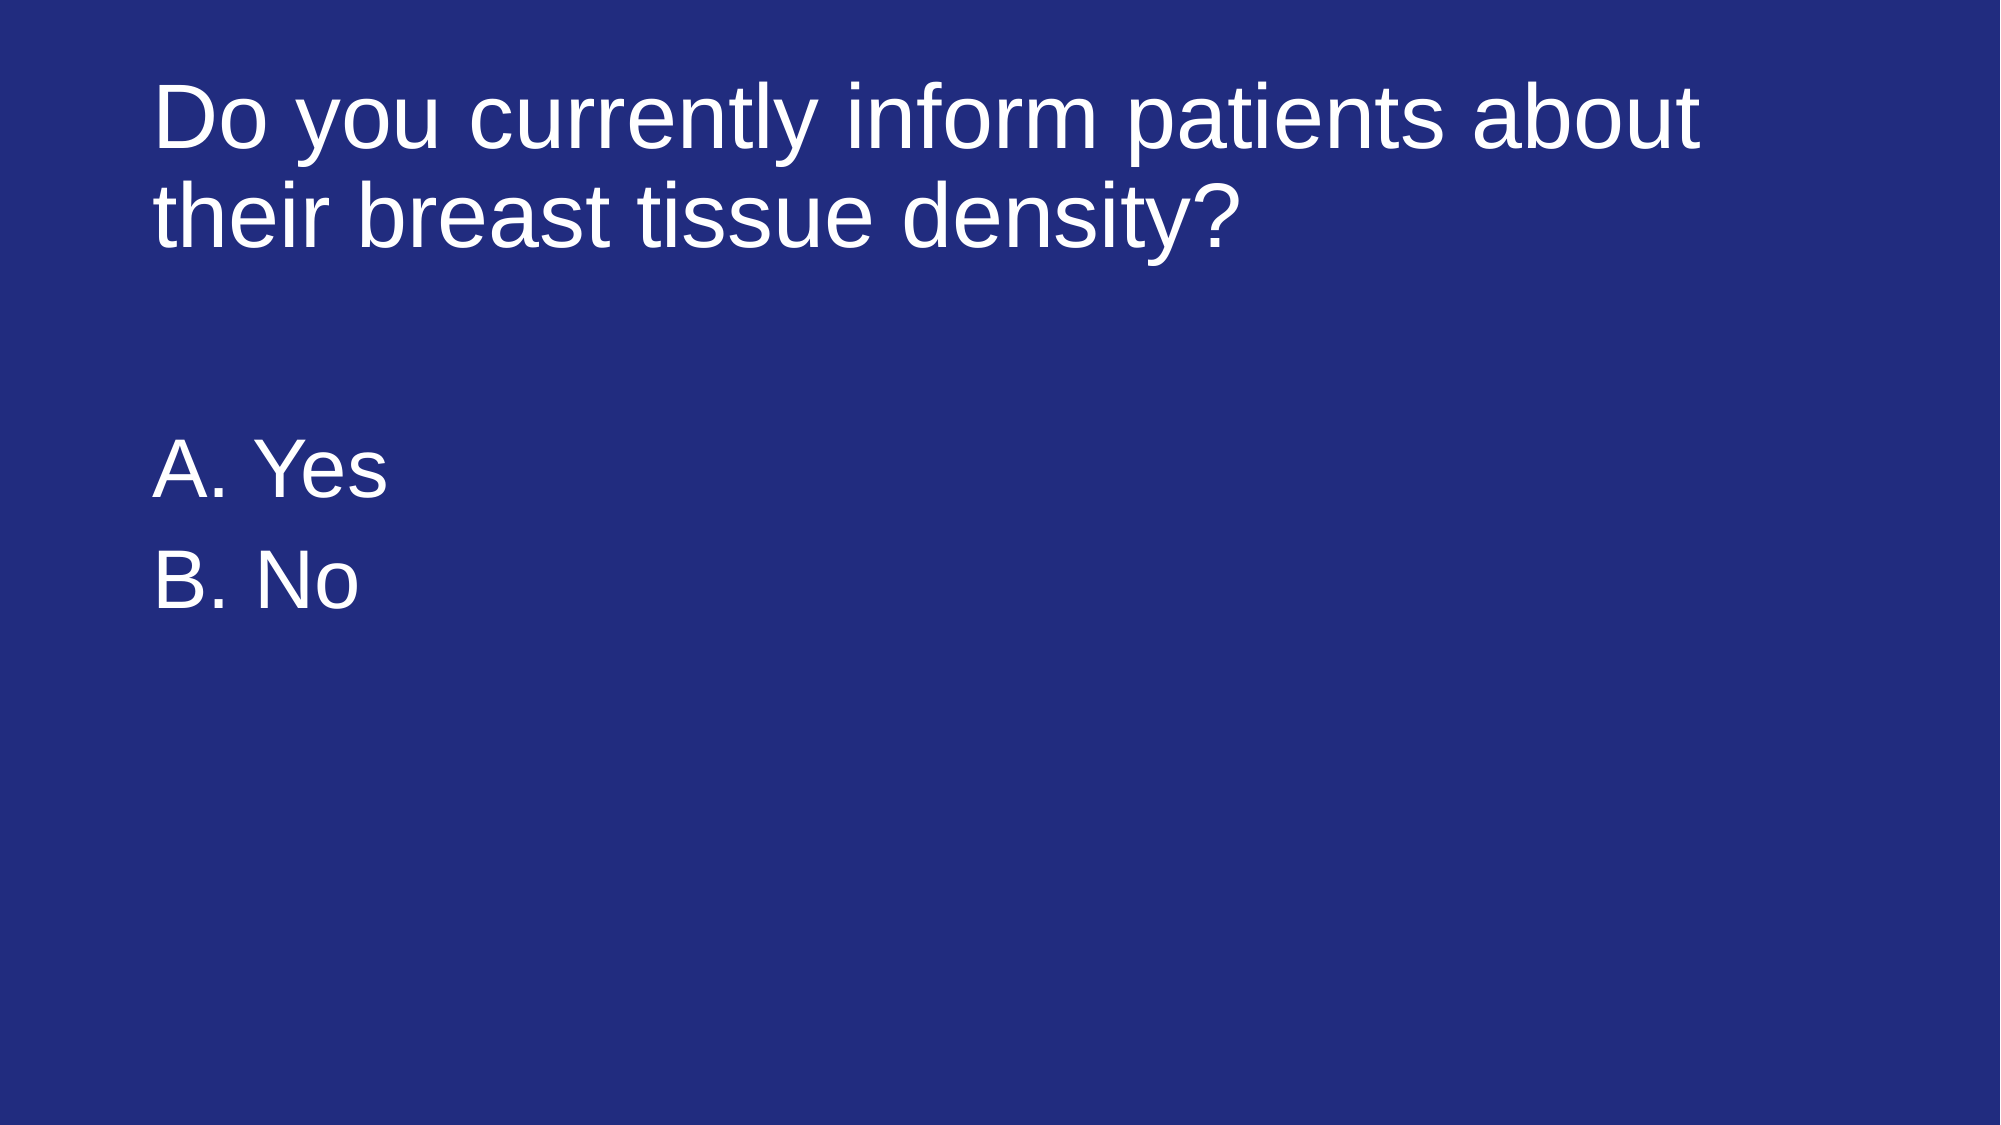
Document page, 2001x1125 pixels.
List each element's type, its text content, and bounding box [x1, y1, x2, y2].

title Do you currently inform patients about their breast tissue density? [137, 59, 1863, 278]
list A. Yes B. No [137, 418, 1863, 1014]
